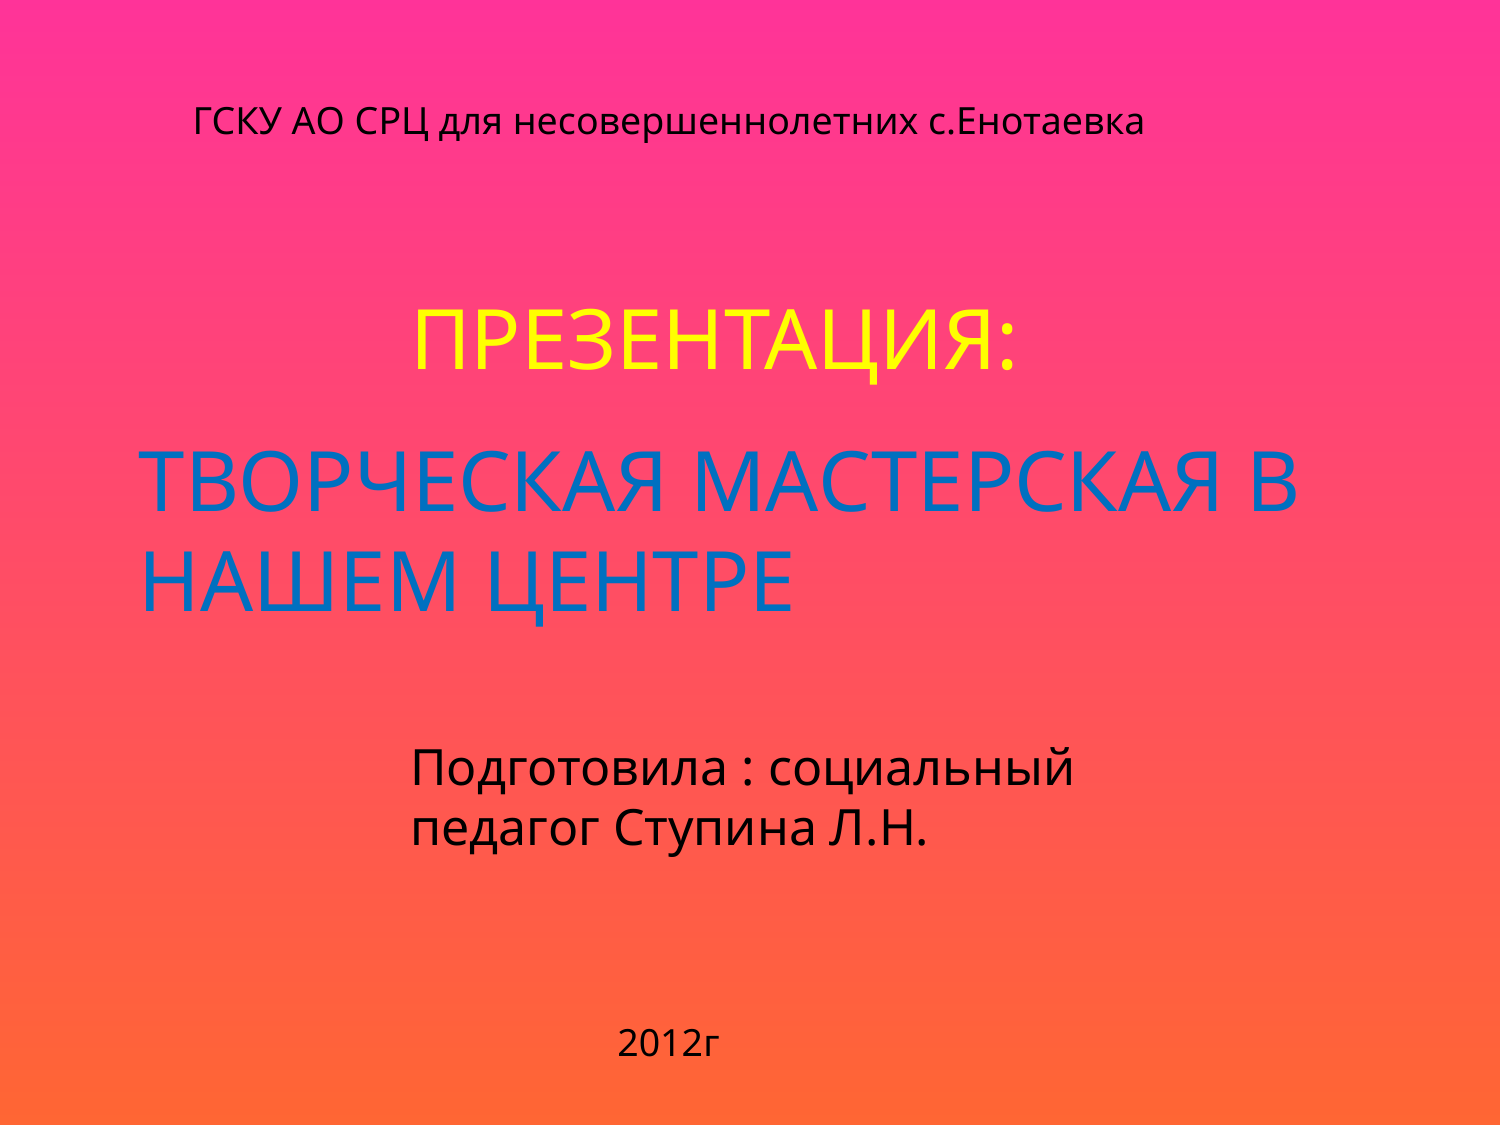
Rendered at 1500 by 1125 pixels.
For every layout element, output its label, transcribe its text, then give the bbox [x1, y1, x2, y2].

text_box ПРЕЗЕНТАЦИЯ: [277, 278, 1152, 394]
text_box ТВОРЧЕСКАЯ МАСТЕРСКАЯ В НАШЕМ ЦЕНТРЕ [123, 420, 1365, 636]
text_box Подготовила : социальный педагог Ступина Л.Н. [395, 727, 1214, 863]
text_box ГСКУ АО СРЦ для несовершеннолетних с.Енотаевка [177, 89, 1161, 150]
text_box 2012г [602, 1011, 735, 1072]
